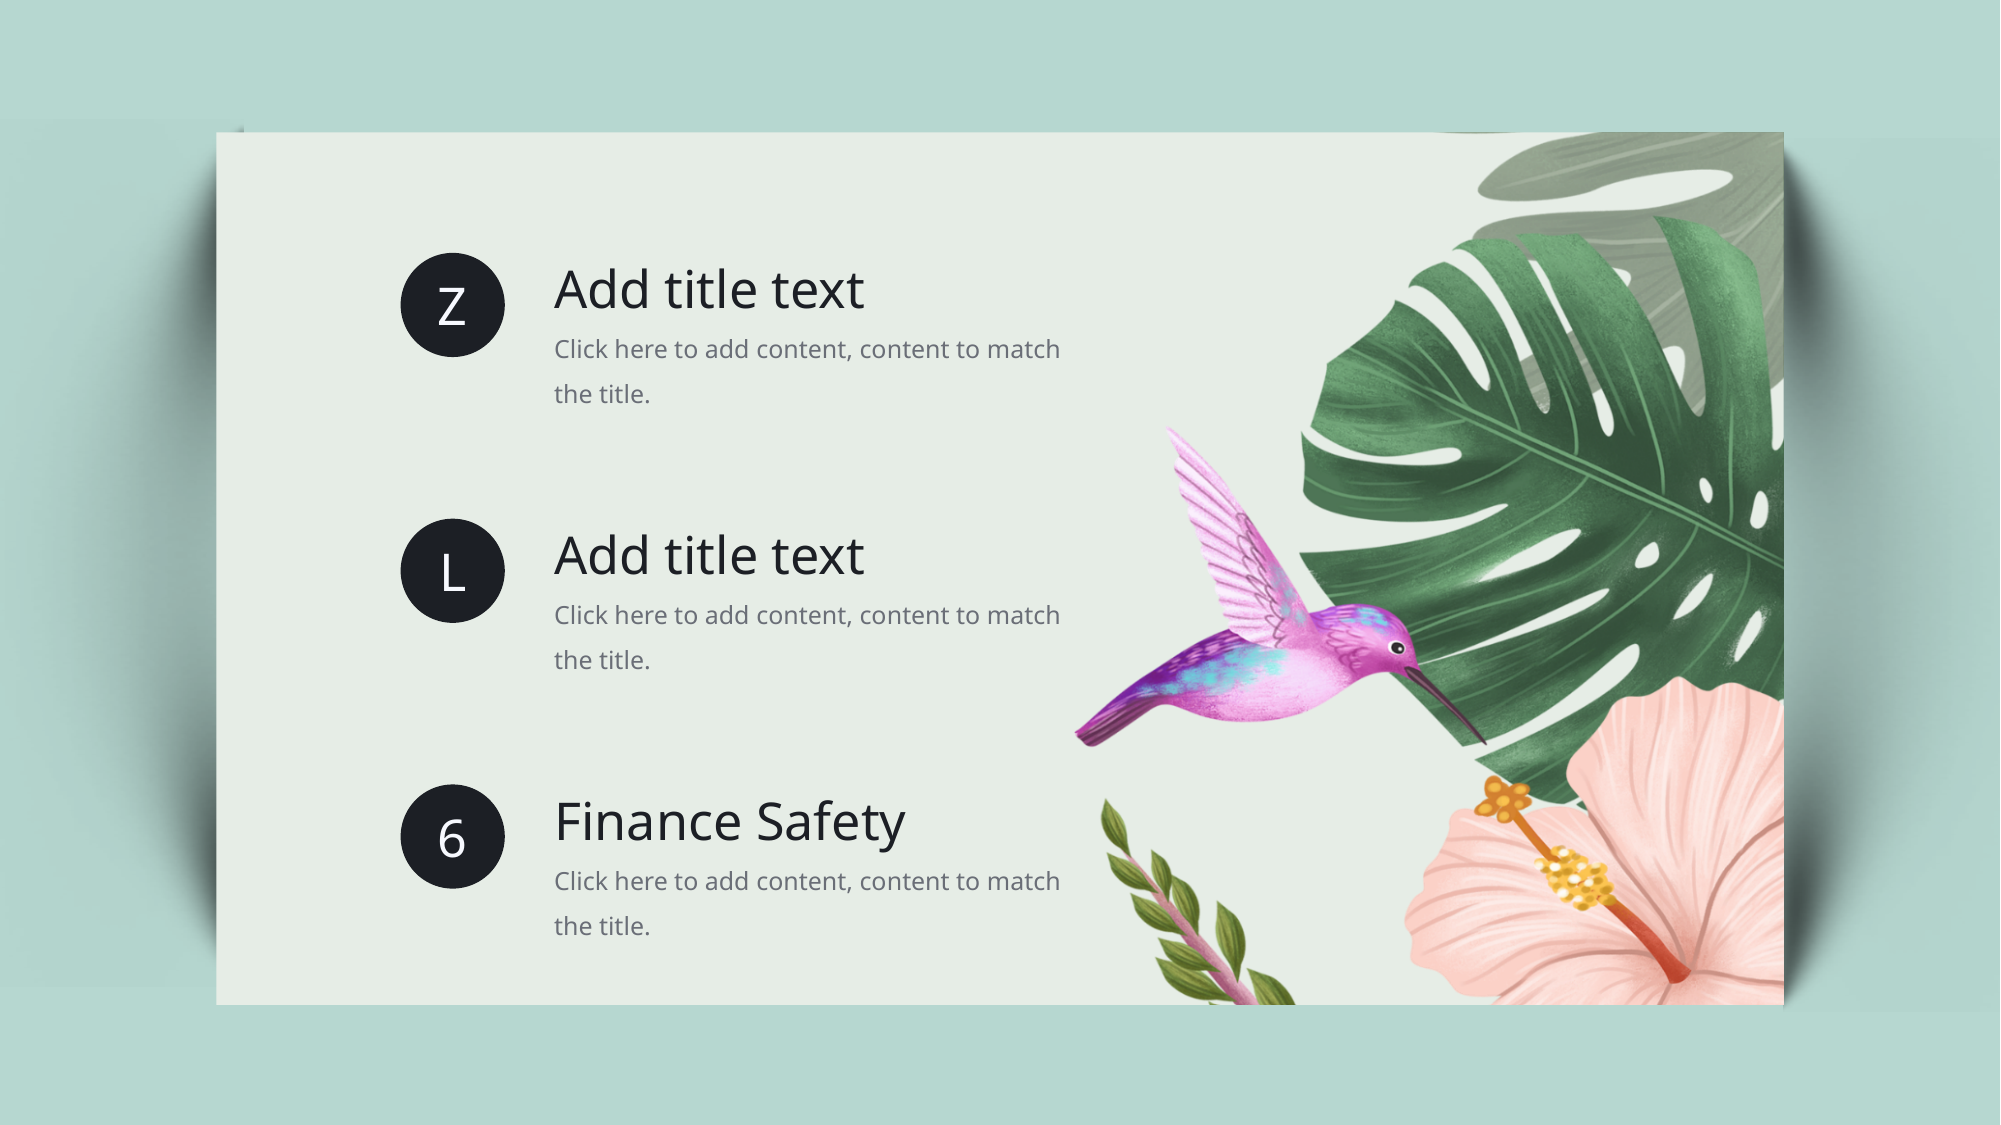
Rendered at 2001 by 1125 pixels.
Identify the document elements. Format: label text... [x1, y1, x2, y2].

text_box [400, 518, 505, 623]
picture [0, 119, 244, 987]
text_box Finance Safety Click here to add content, content to match the title. [554, 756, 1073, 1030]
text_box [400, 252, 505, 358]
text_box Add title text Click here to add content, content to match the title. [554, 225, 783, 490]
text_box Z [437, 273, 468, 337]
picture [783, 132, 2000, 1012]
text_box 6 [437, 805, 468, 868]
text_box L [439, 539, 467, 603]
text_box Add title text Click here to add content, content to match the title. [554, 490, 783, 756]
text_box [400, 784, 505, 889]
text_box [215, 131, 1785, 1006]
